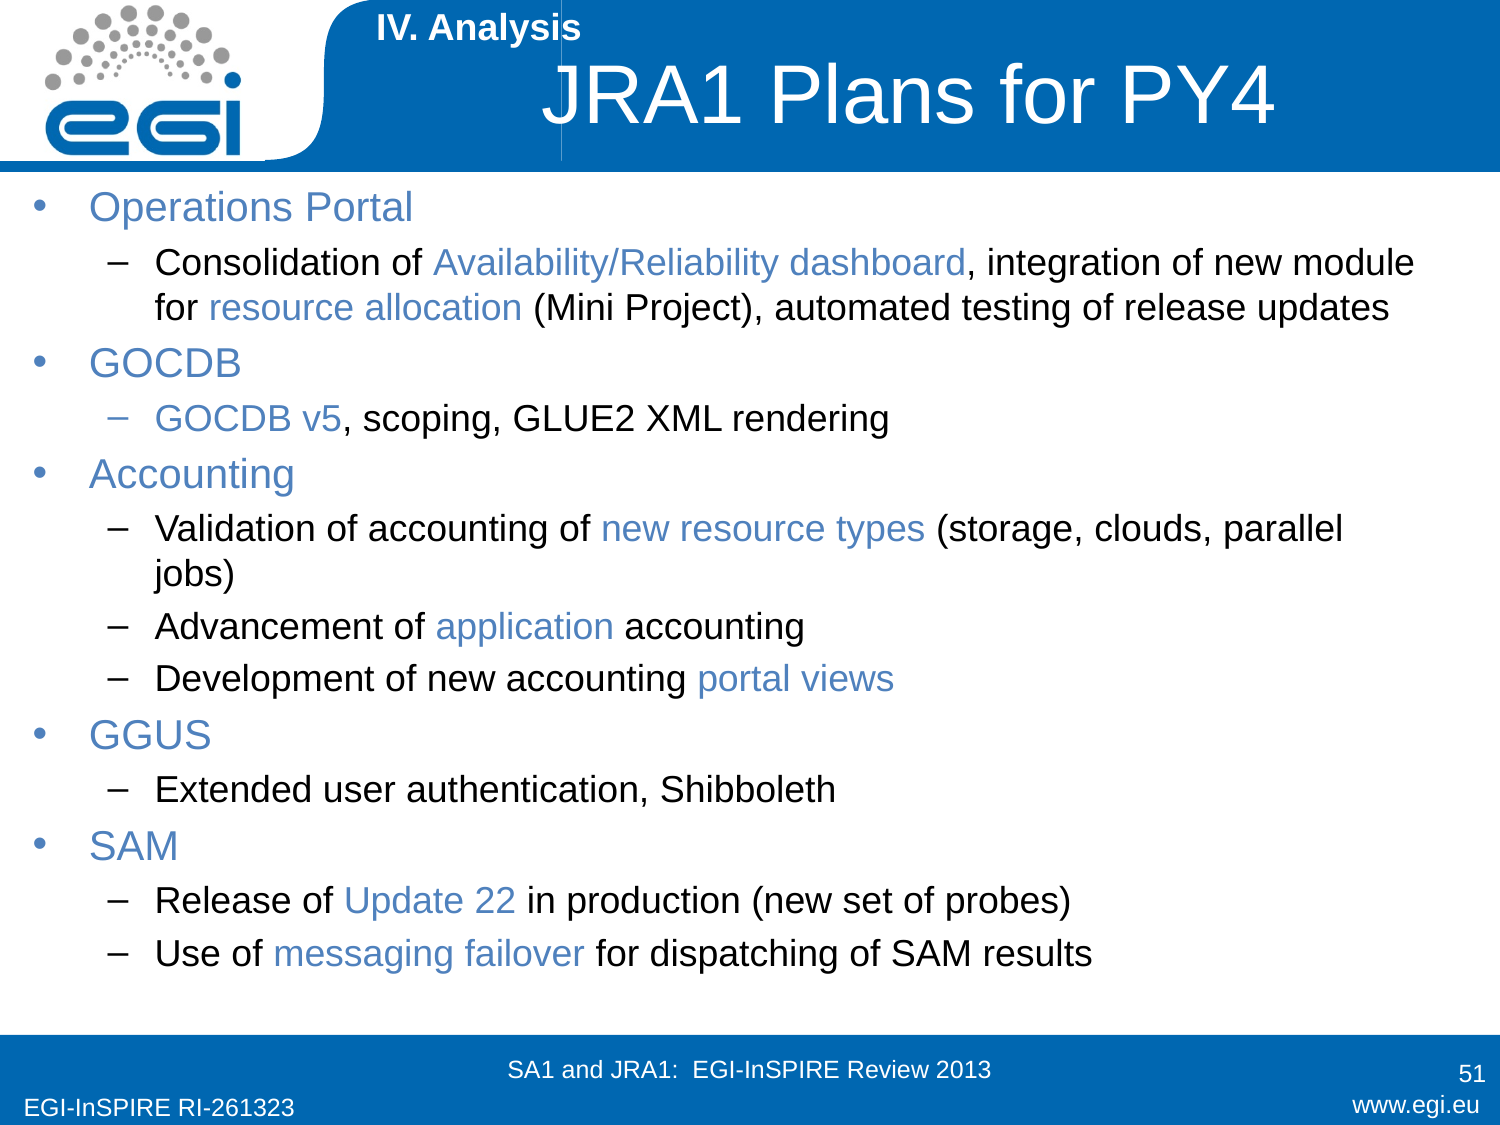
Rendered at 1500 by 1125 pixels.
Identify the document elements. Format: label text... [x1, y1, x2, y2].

title JRA1 Plans for PY4 [348, 19, 1471, 161]
text_box IV. Analysis [361, 0, 597, 56]
footer SA1 and JRA1: EGI-InSPIRE Review 2013 [395, 1042, 1105, 1094]
list Operations Portal Consolidation of Availability/Reliability dashboard, integration of new module for resource allocation (Mini Project), automated testing of release updates GOCDB GOCDB v5, scoping, GLUE2 XML rendering Accounting Validation of accounting of new resource types (storage, clouds, parallel jobs) Advancement of application accounting Development of new accounting portal views GGUS Extended user authentication, Shibboleth SAM Release of Update 22 in production (new set of probes) Use of messaging failover for dispatching of SAM results [17, 172, 1447, 1047]
picture [0, 0, 265, 161]
slide_number 51 [1151, 1042, 1500, 1103]
